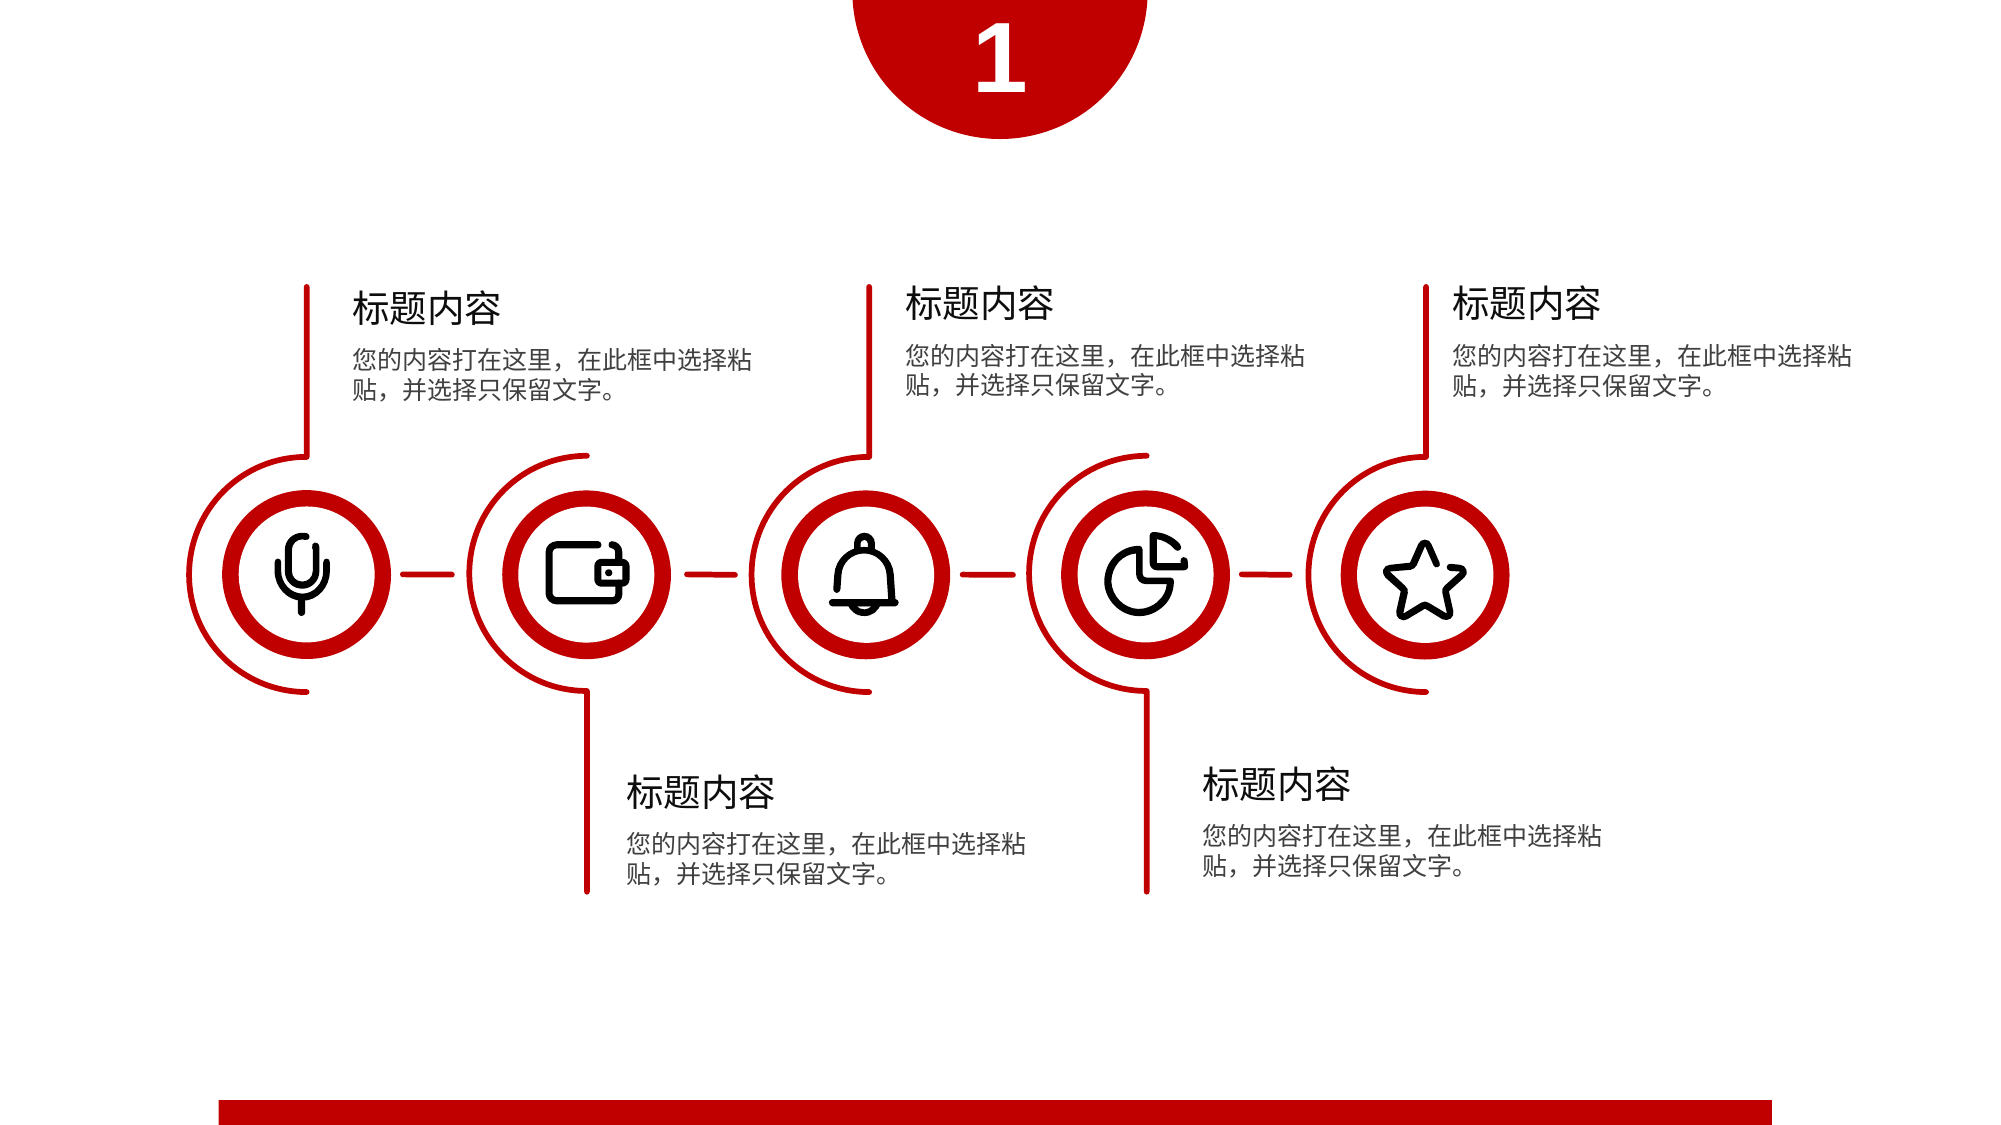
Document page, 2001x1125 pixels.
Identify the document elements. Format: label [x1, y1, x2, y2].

text_box [828, 532, 899, 617]
text_box [852, 0, 1148, 140]
text_box [274, 532, 330, 617]
text_box [124, 273, 1876, 897]
text_box [218, 1099, 1773, 1125]
text_box [1104, 531, 1189, 616]
text_box [545, 541, 630, 605]
